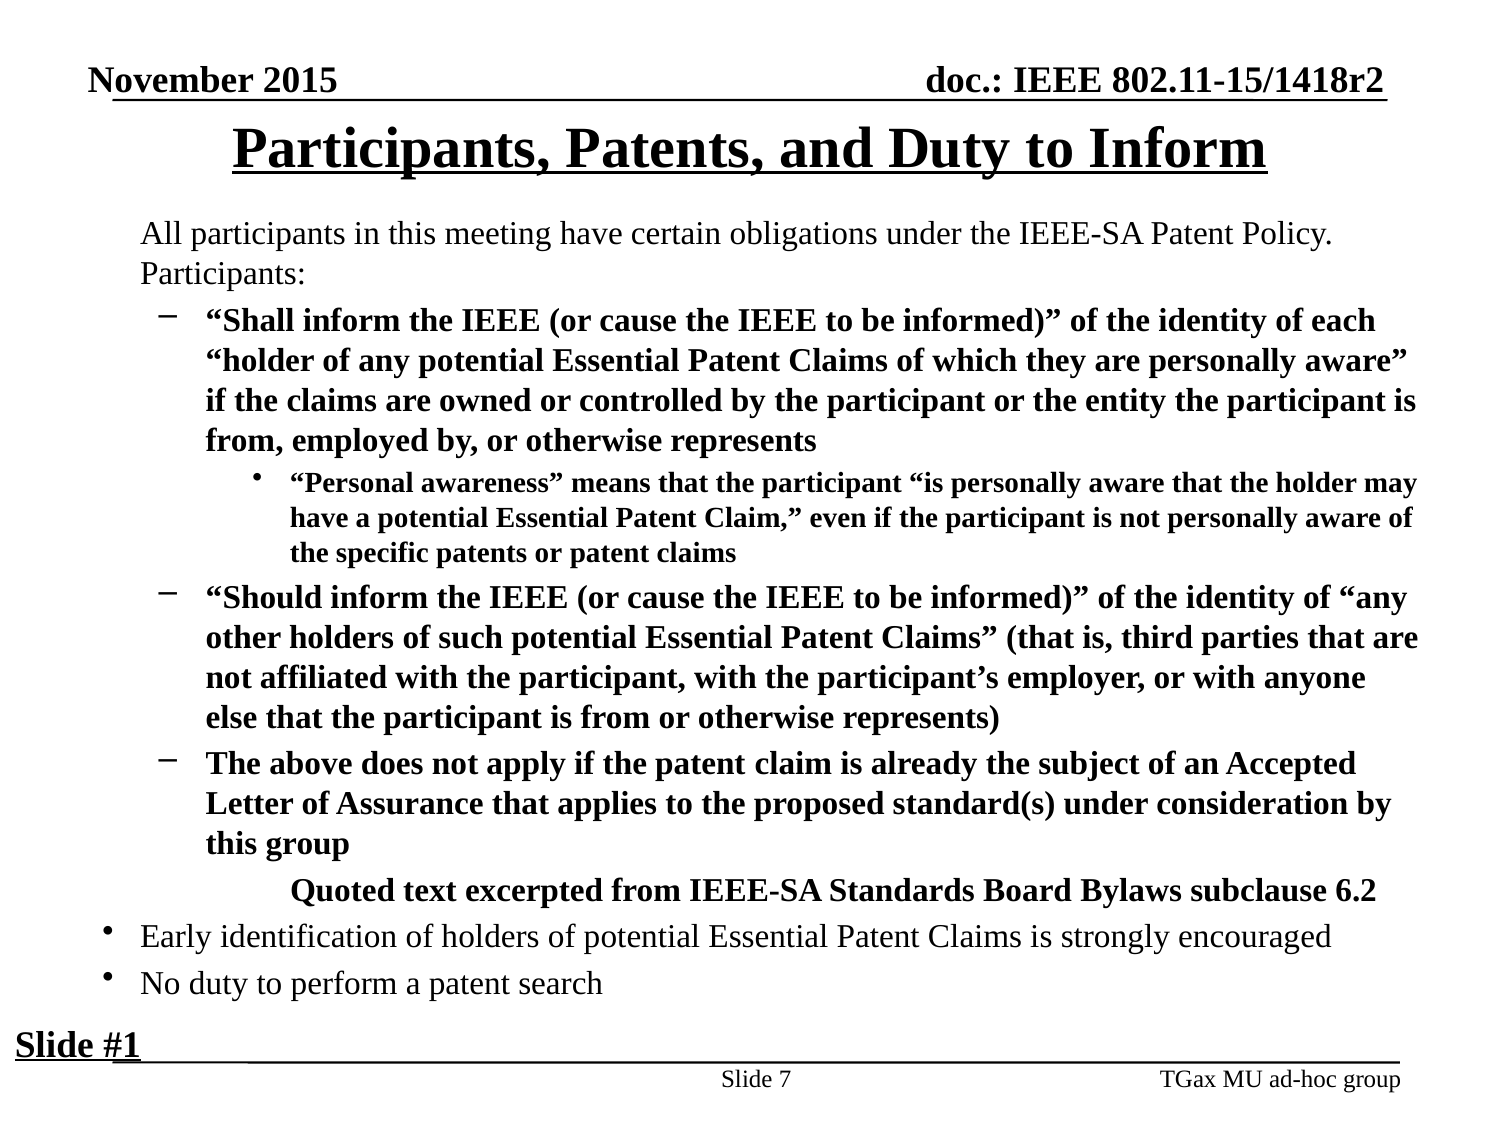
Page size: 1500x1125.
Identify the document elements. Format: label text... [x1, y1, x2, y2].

text_box [87, 37, 1438, 163]
text_box Slide #1 [0, 1012, 157, 1073]
footer TGax MU ad-hoc group [1156, 1062, 1402, 1093]
text_box All participants in this meeting have certain obligations under the IEEE-SA Patent Policy. Participants: “Shall inform the IEEE (or cause the IEEE to be informed)” of the identity of each “holder of any potential Essential Patent Claims of which they are personally aware” if the claims are owned or controlled by the participant or the entity the participant is from, employed by, or otherwise represents “Personal awareness” means that the participant “is personally aware that the holder may have a potential Essential Patent Claim,” even if the participant is not personally aware of the specific patents or patent claims “Should inform the IEEE (or cause the IEEE to be informed)” of the identity of “any other holders of such potential Essential Patent Claims” (that is, third parties that are not affiliated with the participant, with the participant’s employer, or with anyone else that the participant is from or otherwise represents) The above does not apply if the patent claim is already the subject of an Accepted Letter of Assurance that applies to the proposed standard(s) under consideration by this group Quoted text excerpted from IEEE-SA Standards Board Bylaws subclause 6.2 Early identification of holders of potential Essential Patent Claims is strongly encouraged No duty to perform a patent search [87, 187, 1438, 850]
slide_number Slide 7 [712, 1062, 800, 1093]
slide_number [87, 50, 350, 100]
title Participants, Patents, and Duty to Inform [112, 163, 1388, 175]
